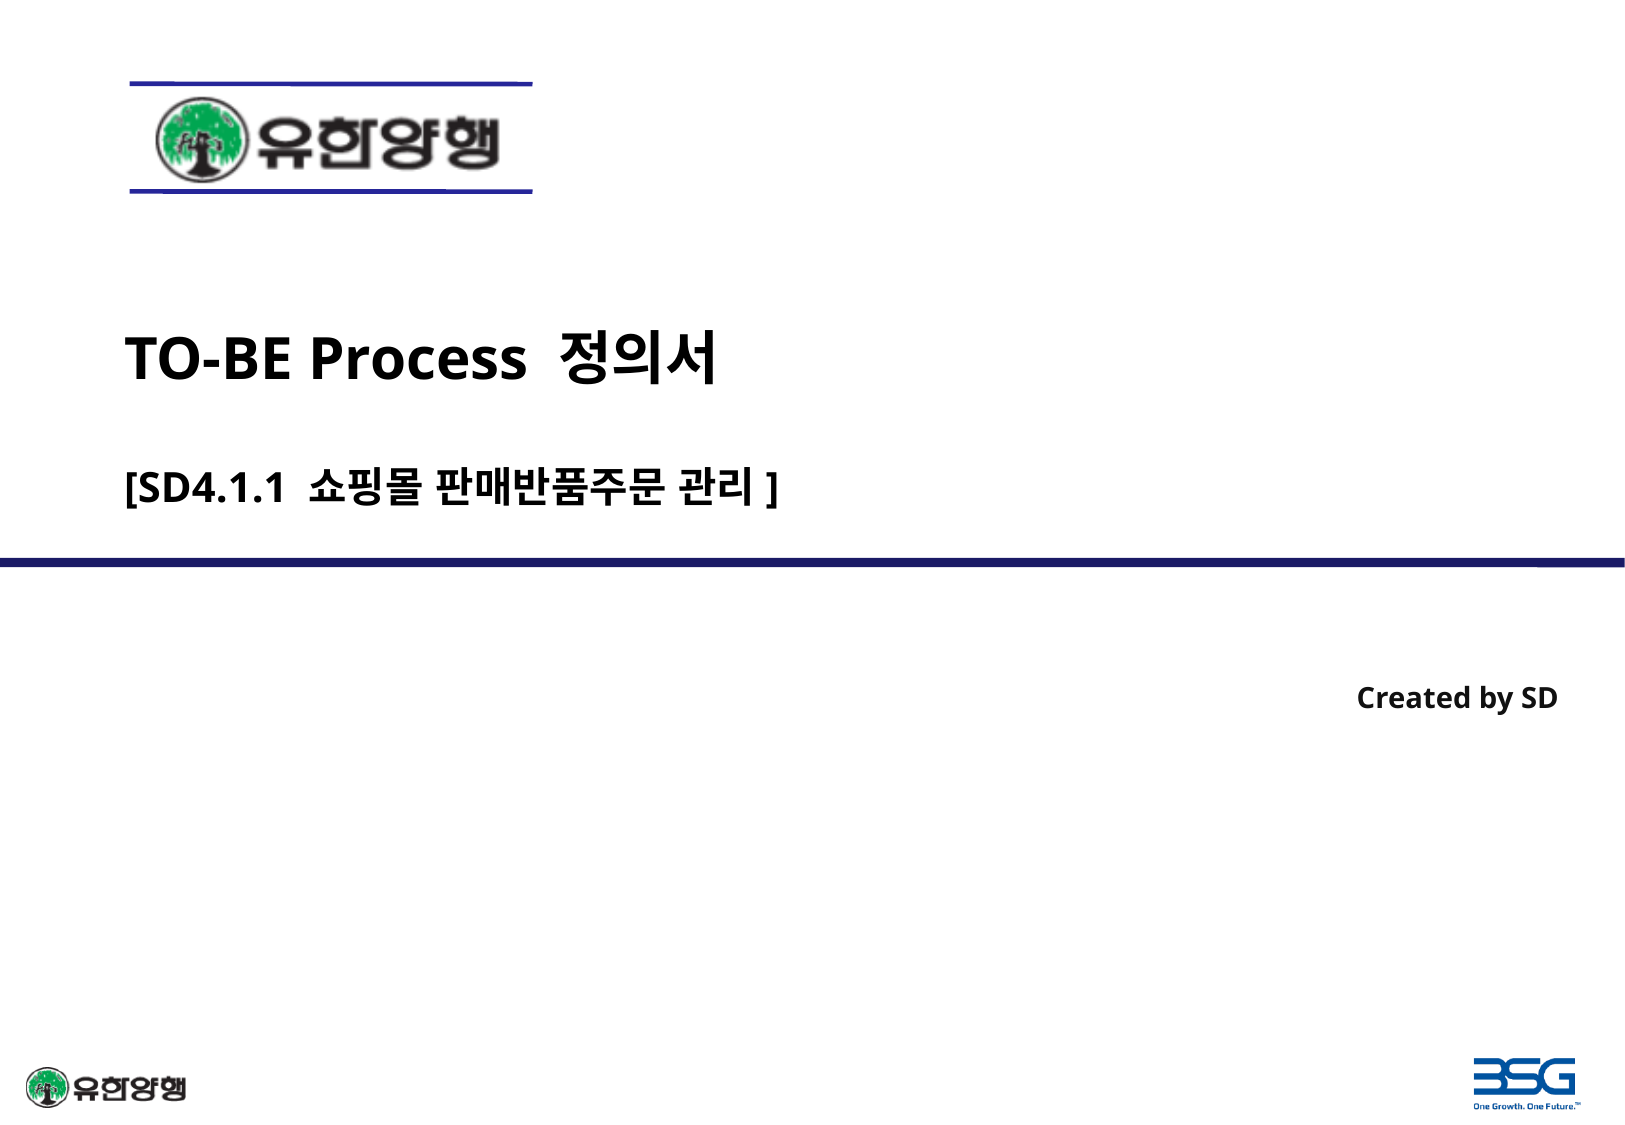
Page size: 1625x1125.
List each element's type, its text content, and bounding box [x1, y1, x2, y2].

picture [1472, 1058, 1581, 1110]
picture [143, 88, 513, 189]
text_box Created by SD [941, 660, 1575, 722]
picture [19, 1062, 192, 1110]
text_box TO-BE Process 정의서 [SD4.1.1 쇼핑몰 판매반품주문 관리] [109, 313, 1304, 519]
